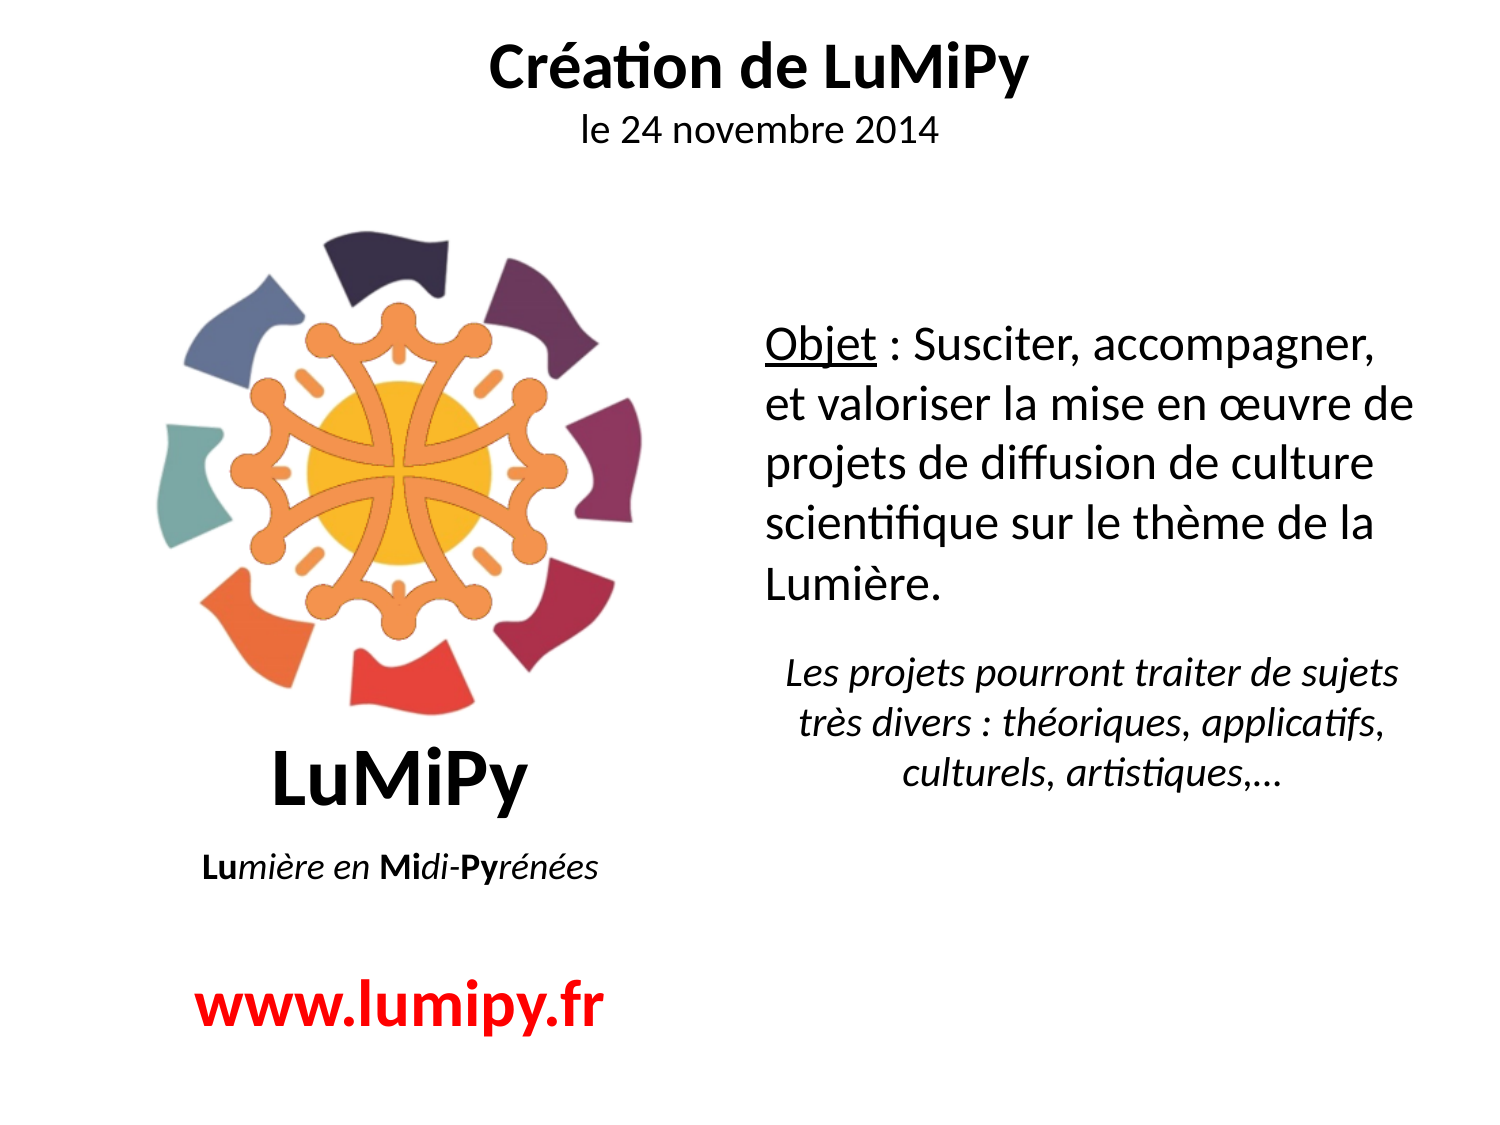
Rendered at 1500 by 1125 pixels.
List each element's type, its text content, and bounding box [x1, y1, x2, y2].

text_box www.lumipy.fr [108, 952, 691, 1047]
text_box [110, 207, 691, 897]
text_box Objet : Susciter, accompagner, et valoriser la mise en œuvre de projets de diffusion de culture scientifique sur le thème de la Lumière. Les projets pourront traiter de sujets très divers : théoriques, applicatifs, culturels, artistiques,… [750, 302, 1436, 803]
text_box Création de LuMiPy le 24 novembre 2014 [475, 14, 1045, 160]
